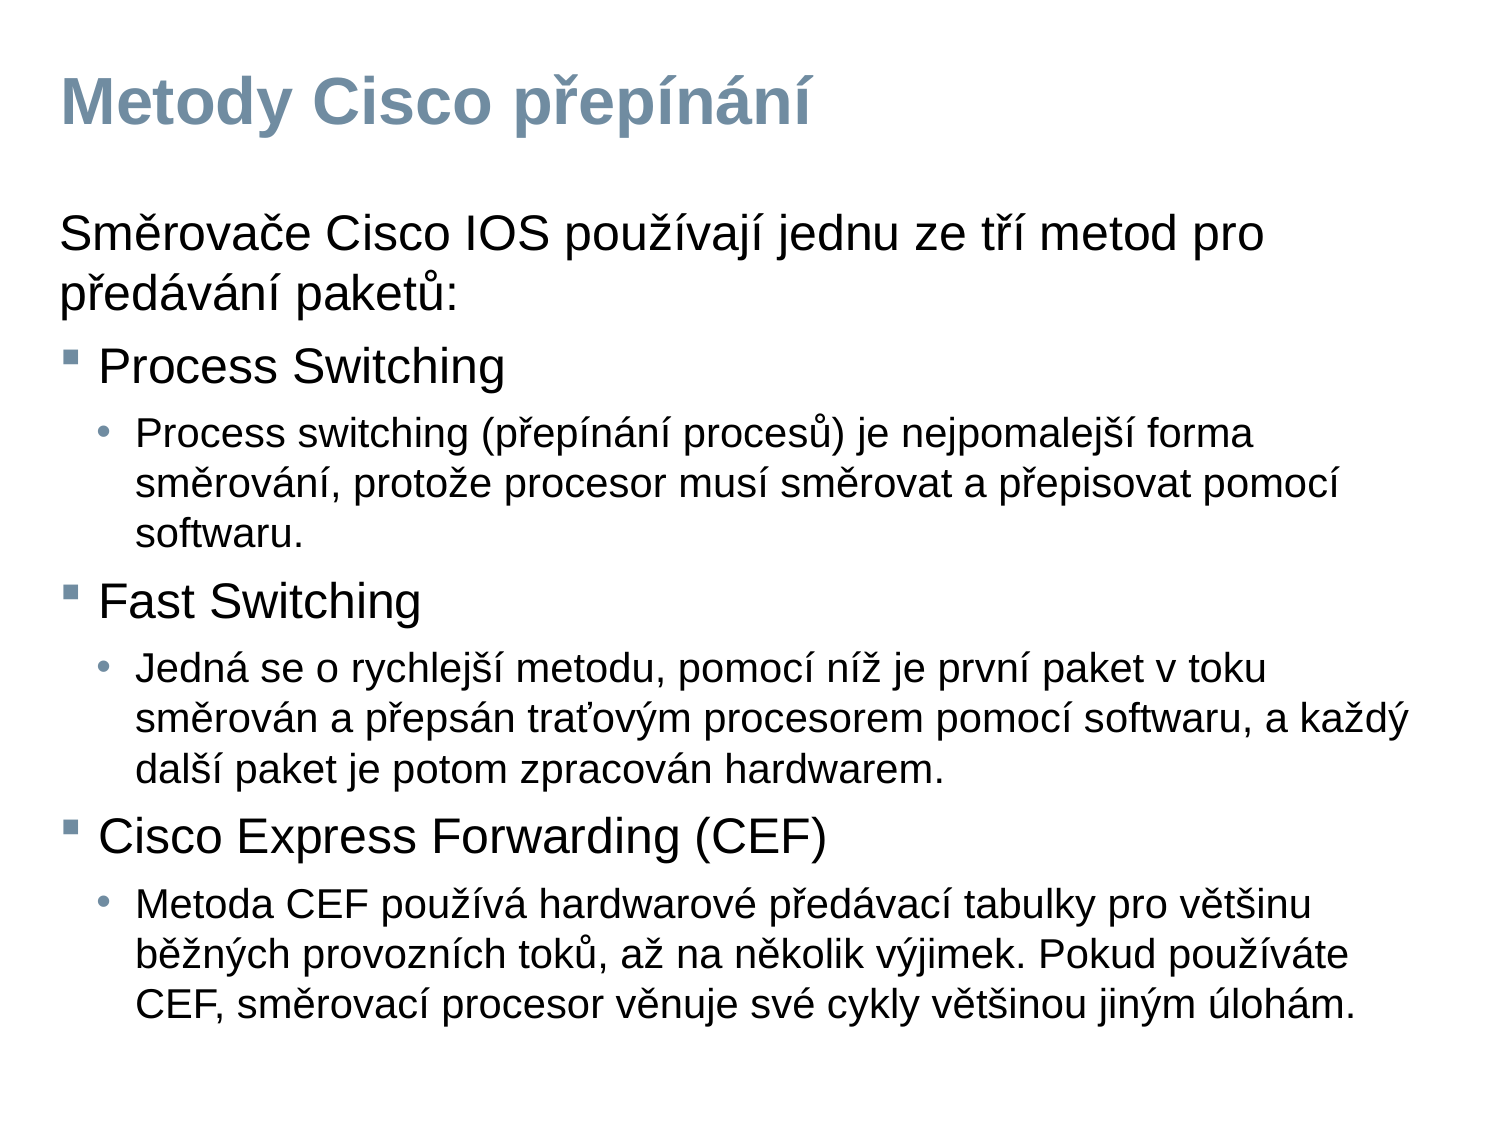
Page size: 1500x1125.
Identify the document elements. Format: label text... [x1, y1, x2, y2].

list Směrovače Cisco IOS používají jednu ze tří metod pro předávání paketů: Process Switching Process switching (přepínání procesů) je nejpomalejší forma směrování, protože procesor musí směrovat a přepisovat pomocí softwaru. Fast Switching Jedná se o rychlejší metodu, pomocí níž je první paket v toku směrován a přepsán traťovým procesorem pomocí softwaru, a každý další paket je potom zpracován hardwarem. Cisco Express Forwarding (CEF) Metoda CEF používá hardwarové předávací tabulky pro většinu běžných provozních toků, až na několik výjimek. Pokud používáte CEF, směrovací procesor věnuje své cykly většinou jiným úlohám. [45, 193, 1444, 1037]
title Metody Cisco přepínání [45, 59, 1444, 182]
